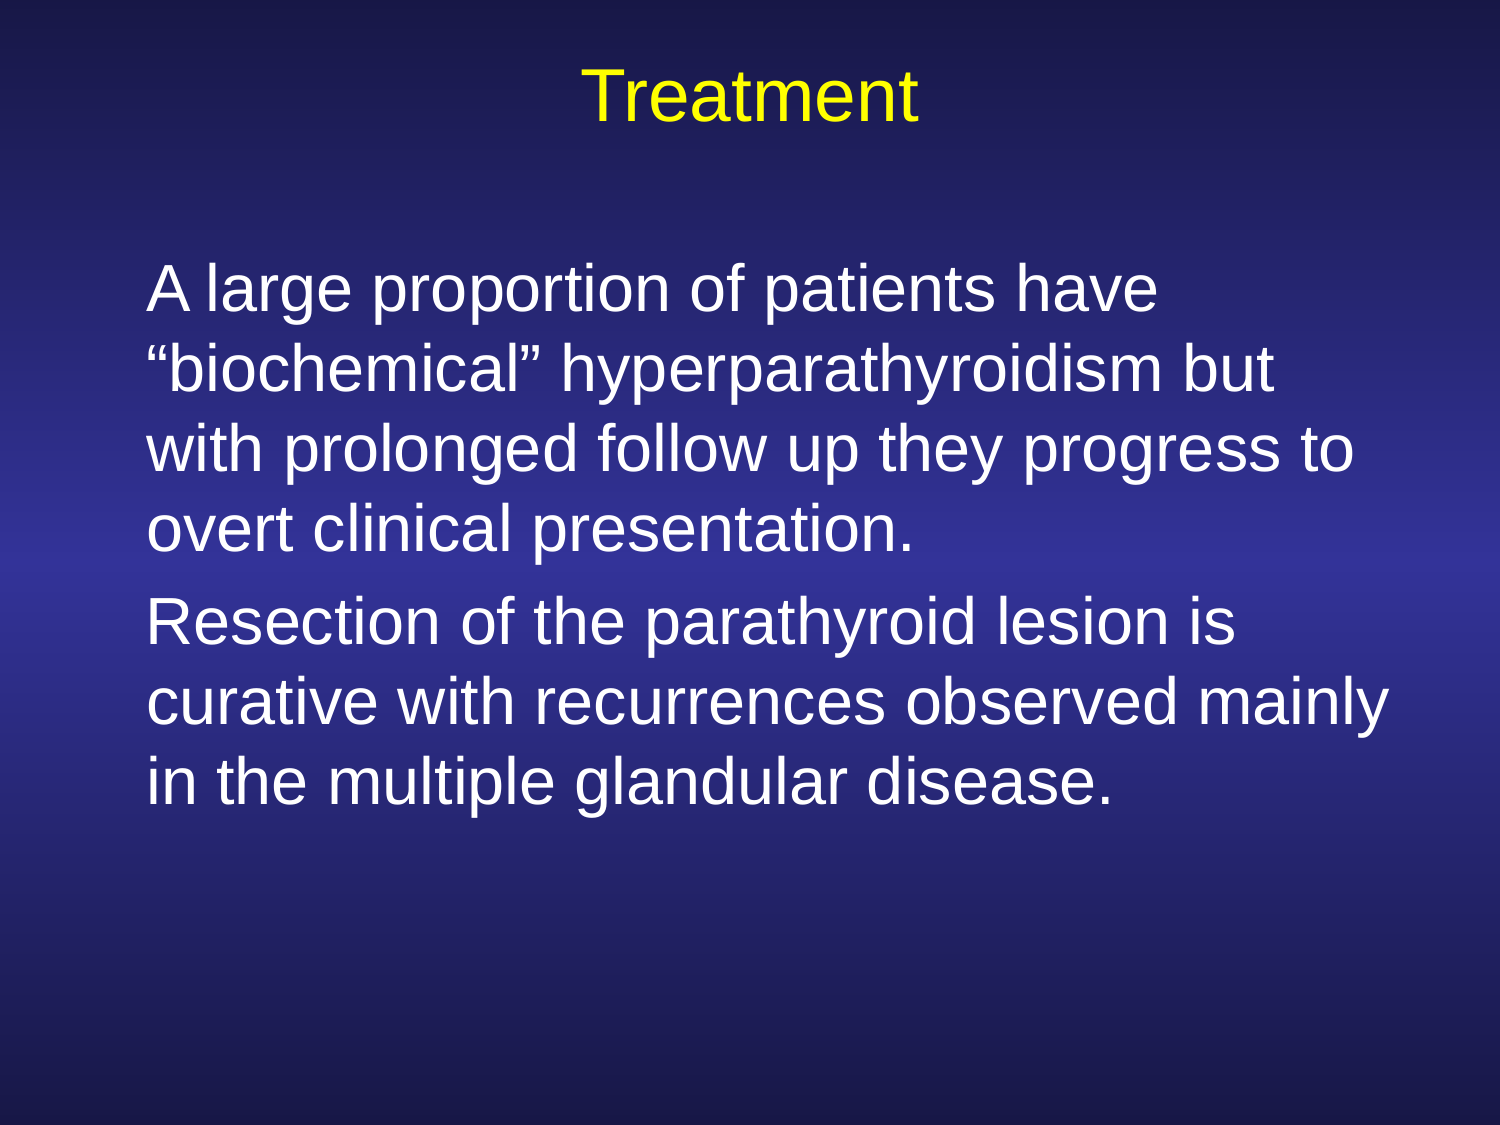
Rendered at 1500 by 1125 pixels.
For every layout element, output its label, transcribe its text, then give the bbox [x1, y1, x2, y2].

list A large proportion of patients have “biochemical” hyperparathyroidism but with prolonged follow up they progress to overt clinical presentation. Resection of the parathyroid lesion is curative with recurrences observed mainly in the multiple glandular disease. [74, 237, 1426, 906]
title Treatment [74, 44, 1426, 138]
